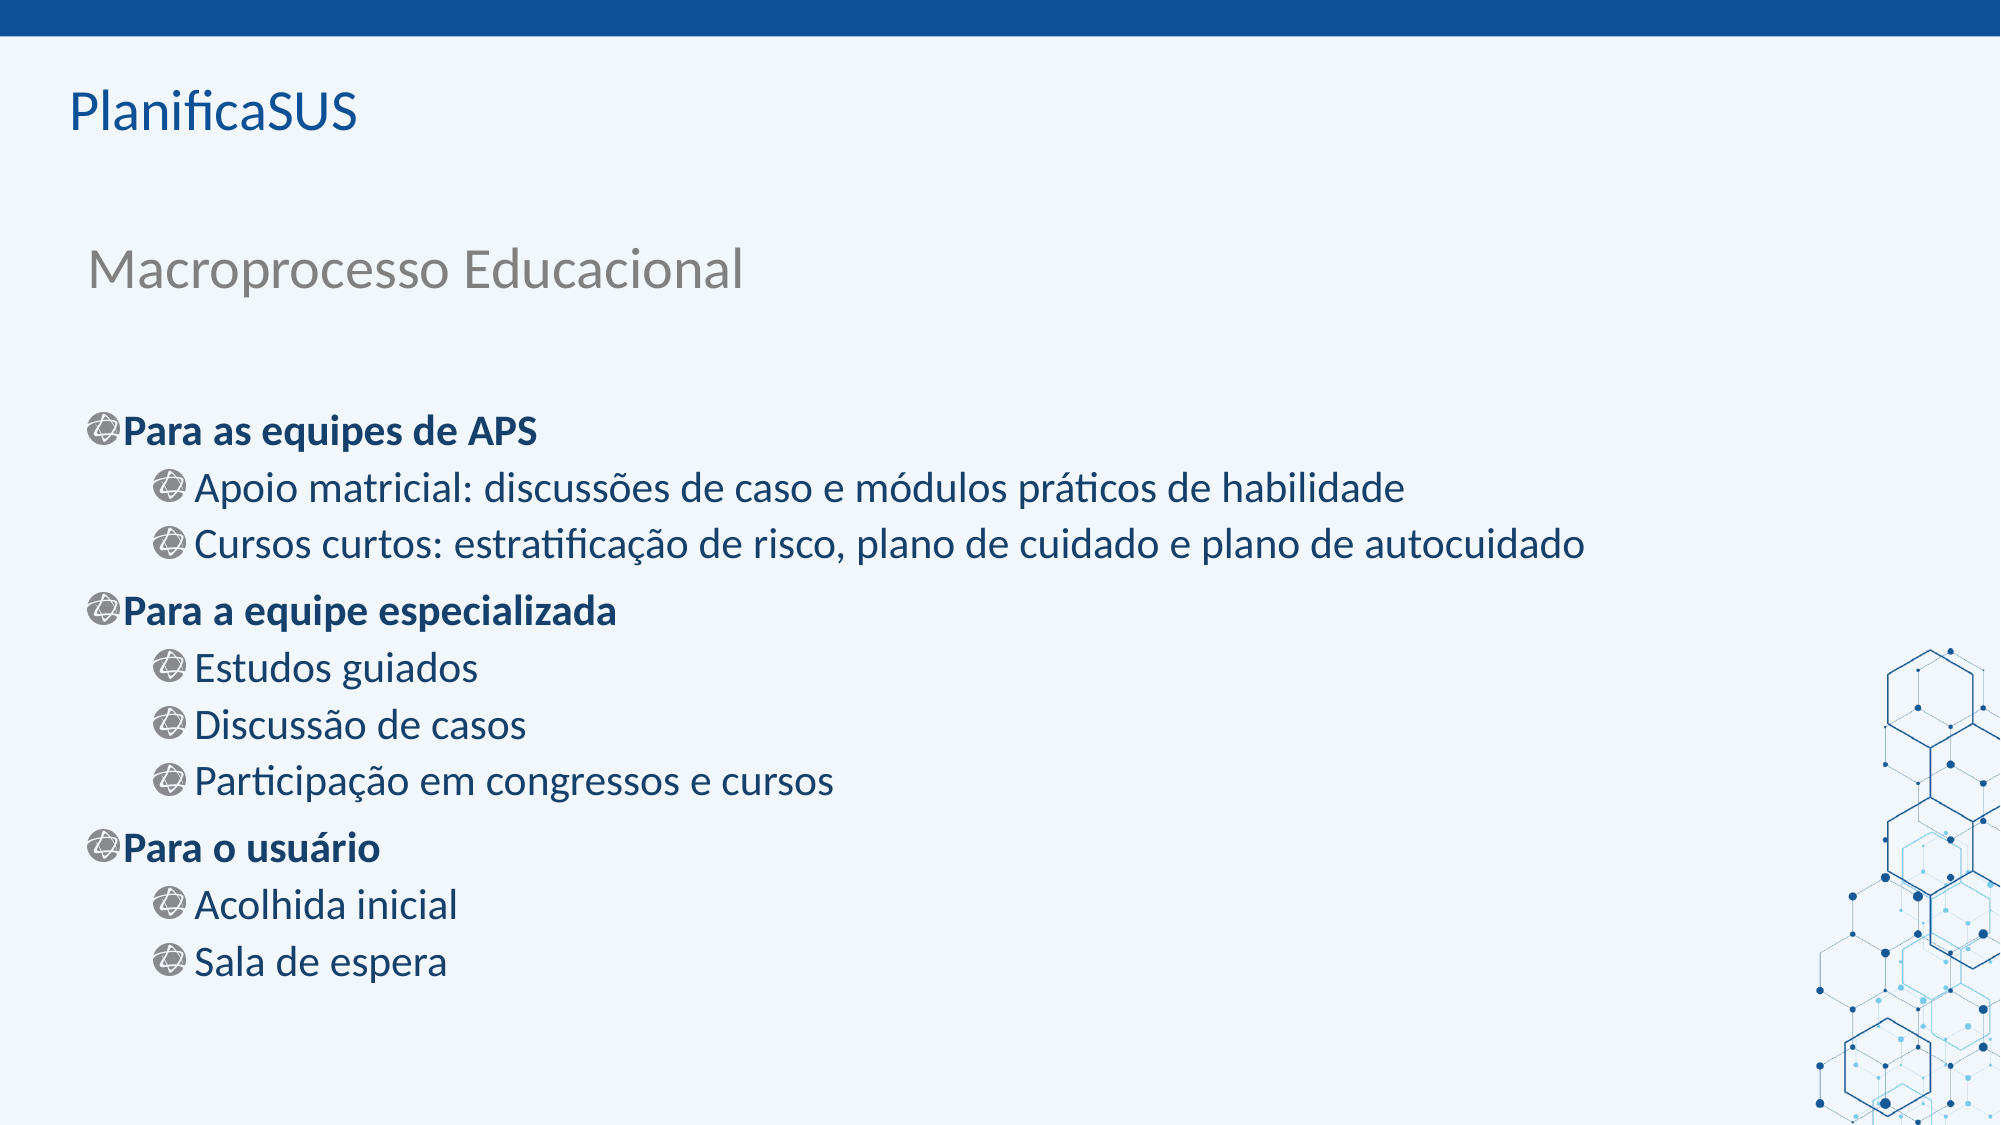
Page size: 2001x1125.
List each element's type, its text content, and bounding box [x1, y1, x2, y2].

picture [87, 592, 120, 625]
picture [153, 886, 186, 919]
list Para as equipes de APS Apoio matricial: discussões de caso e módulos práticos de habilidade Cursos curtos: estratificação de risco, plano de cuidado e plano de autocuidado Para a equipe especializada Estudos guiados Discussão de casos Participação em congressos e cursos Para o usuário Acolhida inicial Sala de espera [72, 400, 1722, 999]
picture [153, 649, 186, 682]
picture [87, 412, 120, 445]
picture [153, 943, 186, 976]
picture [153, 469, 186, 502]
picture [87, 829, 120, 862]
title Macroprocesso Educacional [72, 160, 1722, 379]
picture [153, 763, 186, 796]
picture [153, 526, 186, 559]
picture [153, 706, 186, 739]
picture [1793, 648, 2001, 1125]
